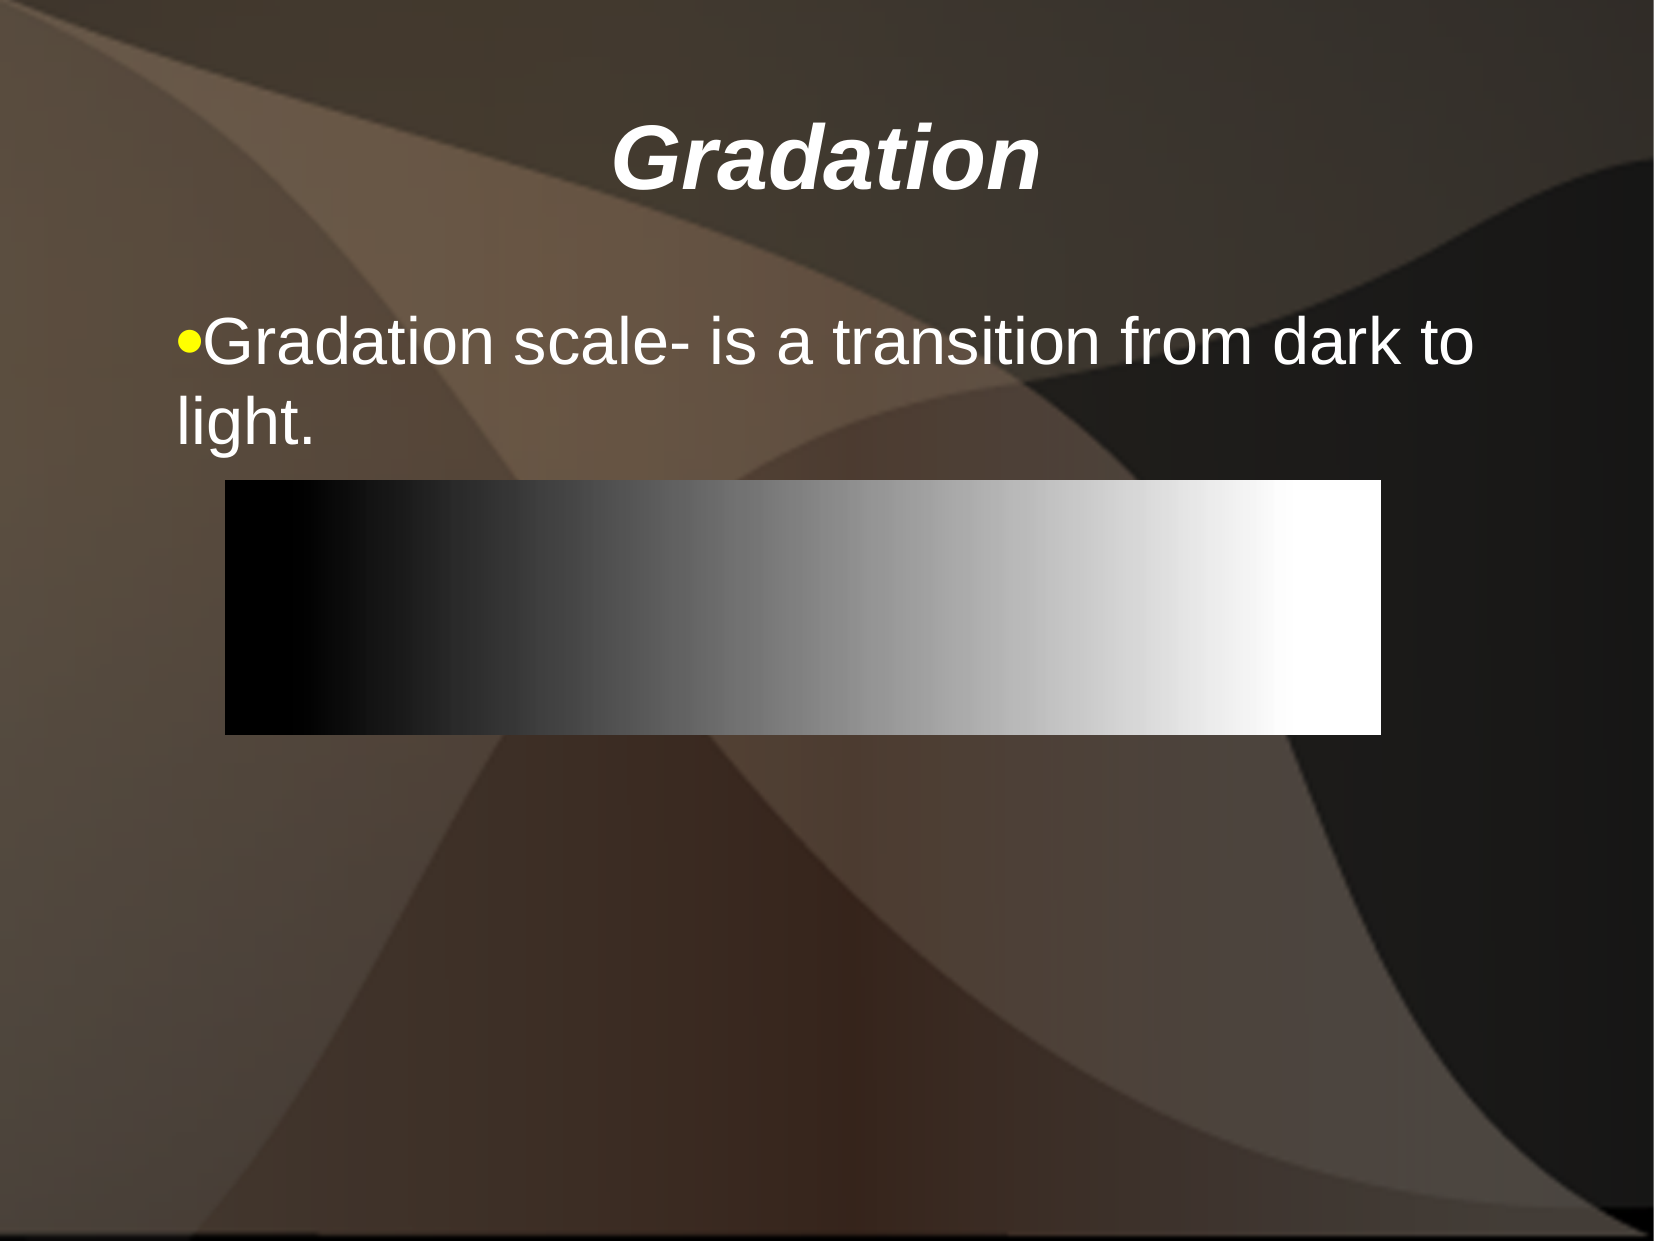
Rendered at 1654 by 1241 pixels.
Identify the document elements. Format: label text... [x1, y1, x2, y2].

list Gradation scale- is a transition from dark to light. [82, 290, 1571, 1109]
title Gradation [82, 49, 1571, 257]
picture [0, 0, 1654, 1241]
